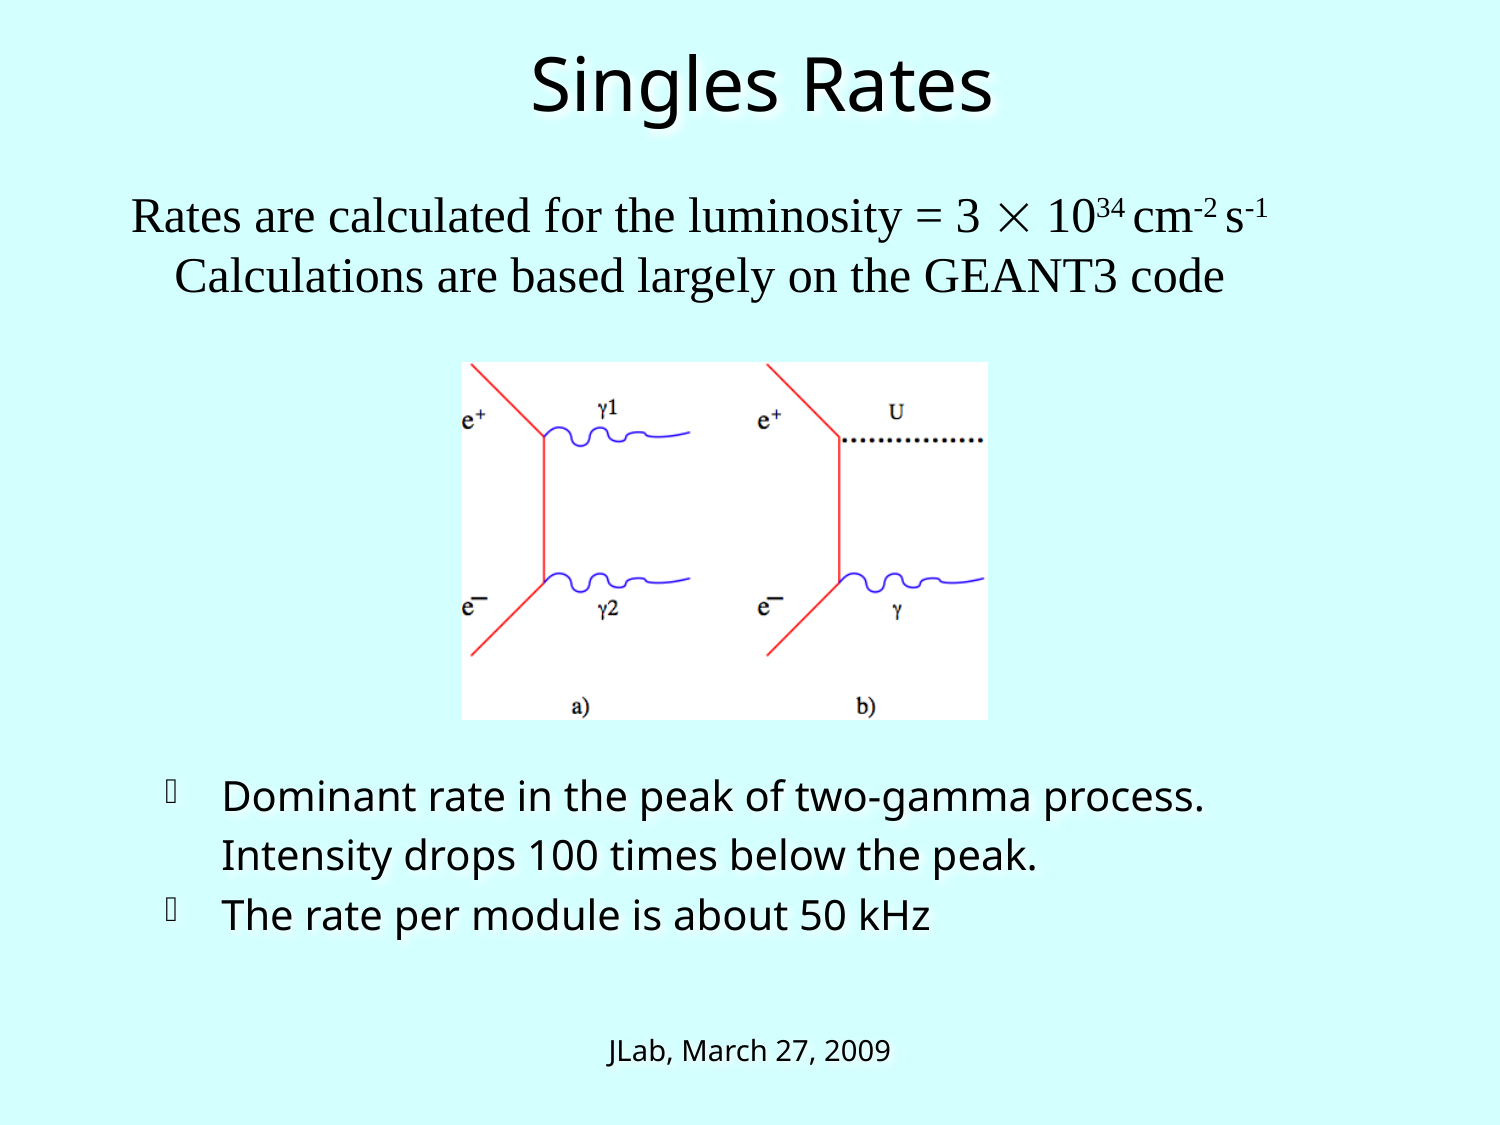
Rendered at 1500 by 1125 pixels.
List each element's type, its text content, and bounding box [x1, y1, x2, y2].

picture [462, 362, 988, 720]
text_box Rates are calculated for the luminosity = 3  1034 cm-2 s-1 Calculations are based largely on the GEANT3 code [62, 174, 1350, 310]
list Dominant rate in the peak of two-gamma process. Intensity drops 100 times below the peak. The rate per module is about 50 kHz [149, 762, 1401, 1038]
footer JLab, March 27, 2009 [512, 1049, 988, 1101]
title Singles Rates [124, 24, 1401, 138]
